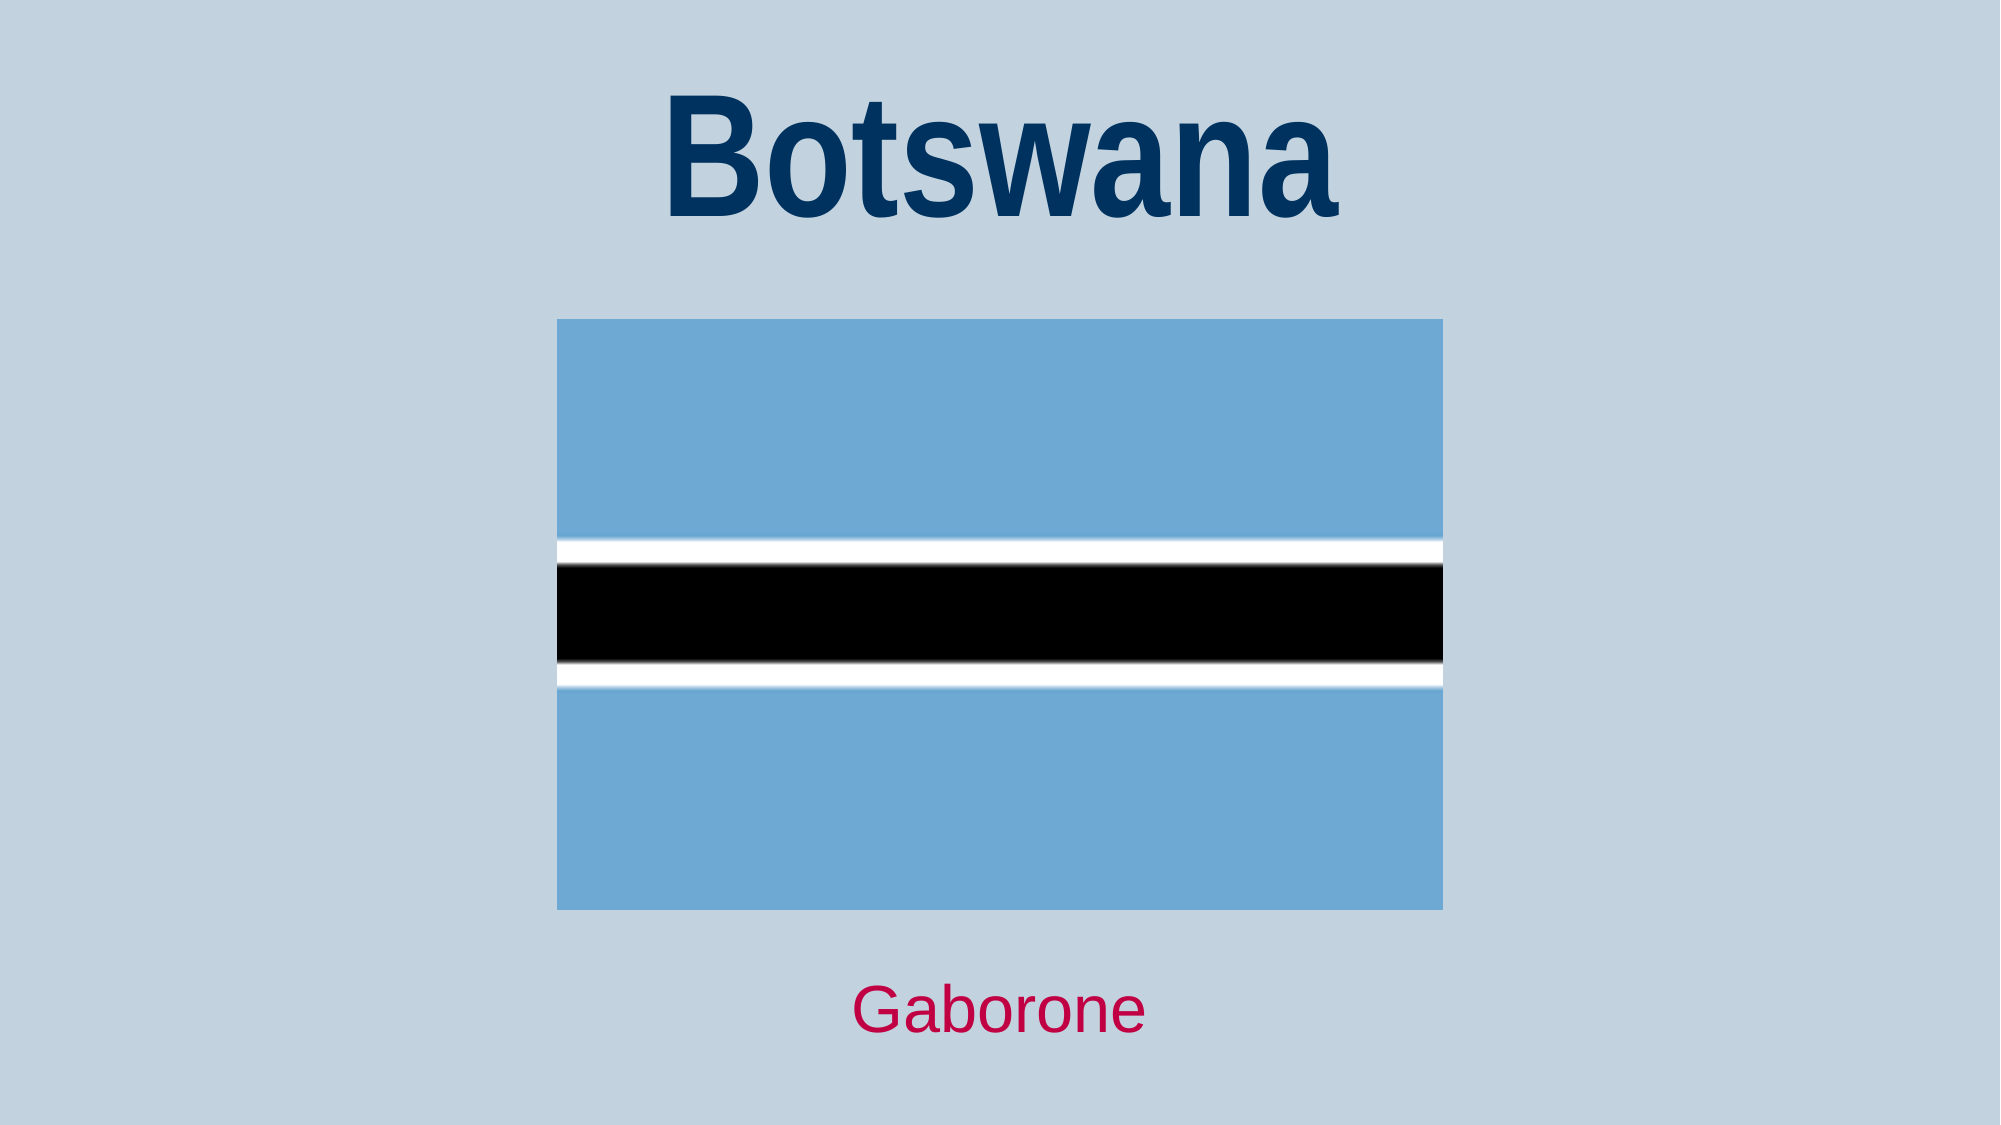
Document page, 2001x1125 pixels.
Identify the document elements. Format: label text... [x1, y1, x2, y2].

subtitle Gaborone [261, 967, 1739, 1059]
picture [556, 319, 1443, 910]
title Botswana [249, 94, 1750, 262]
